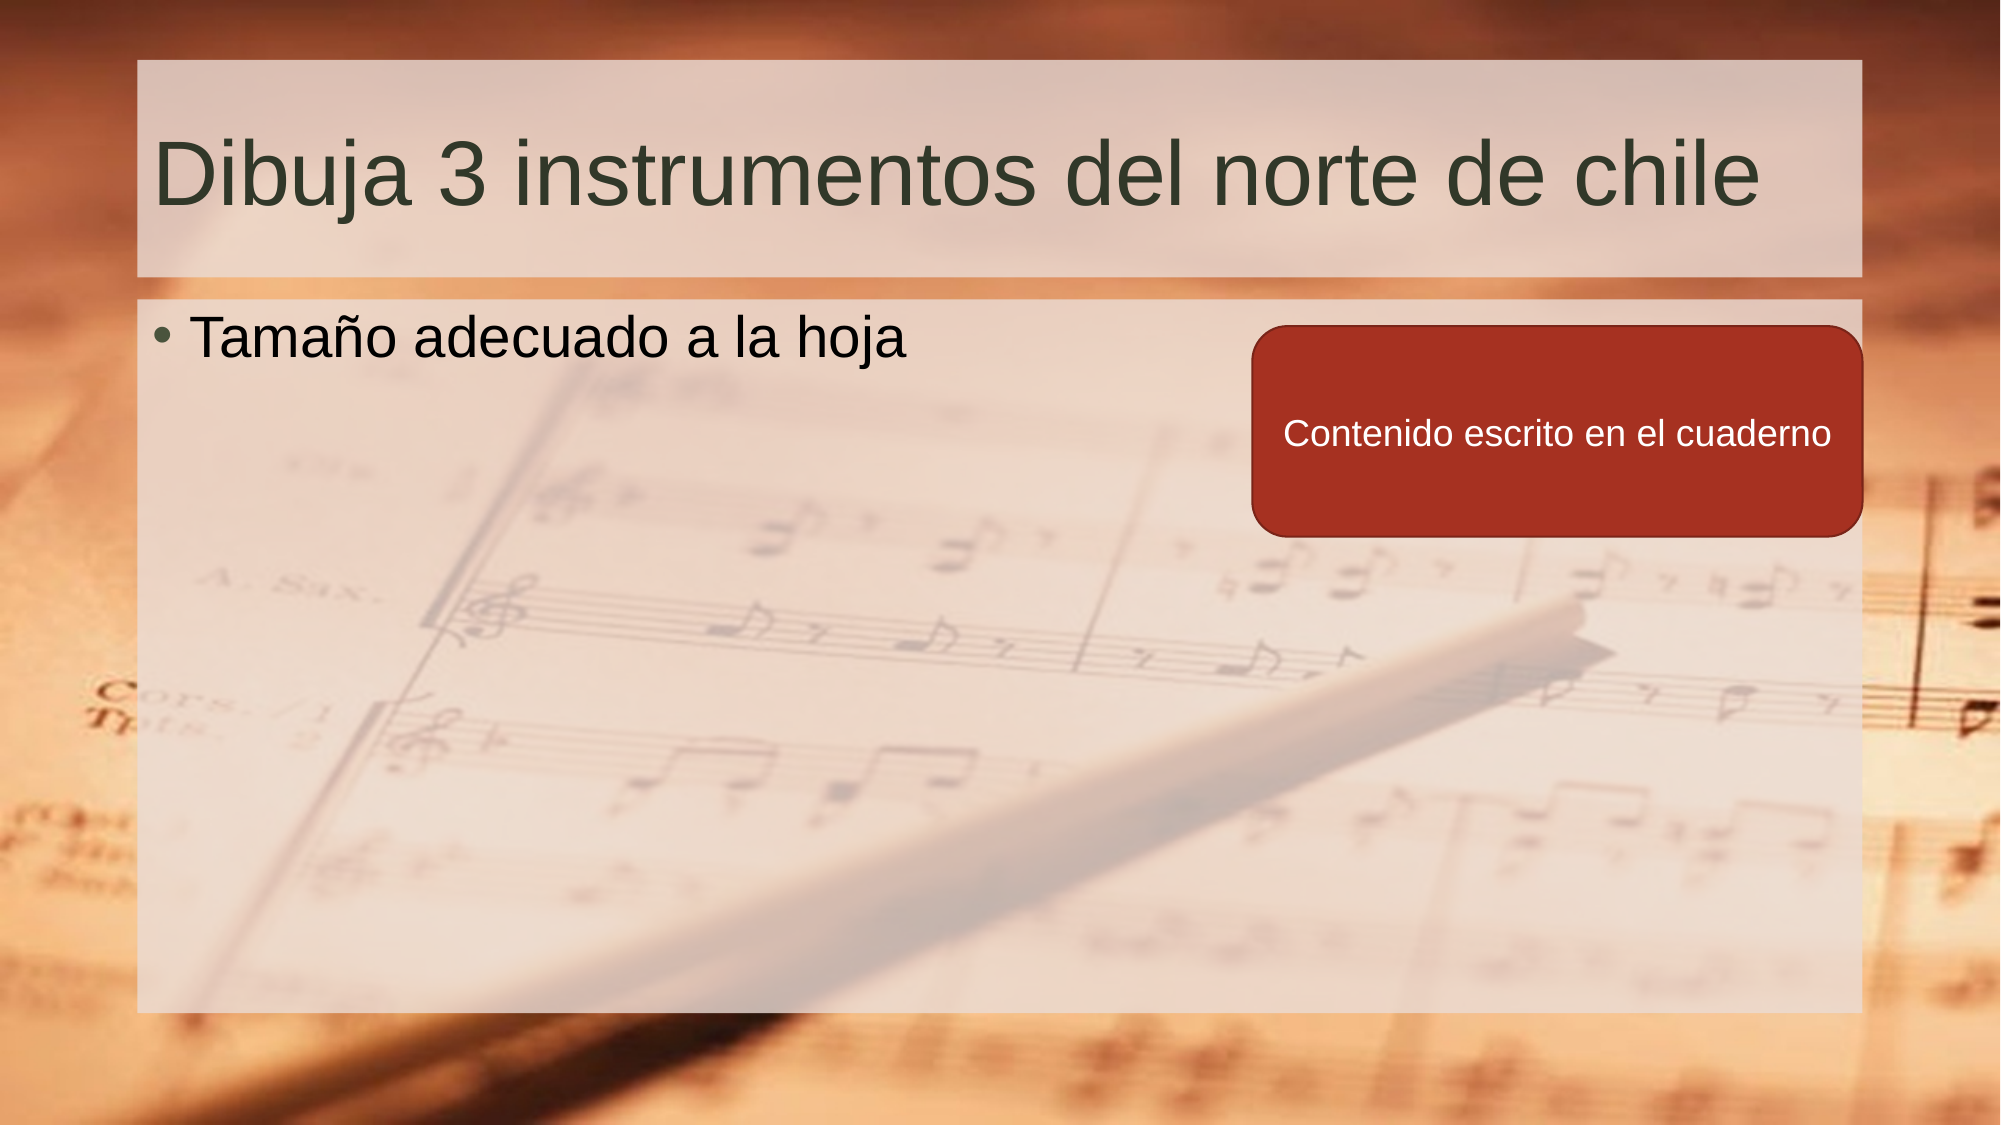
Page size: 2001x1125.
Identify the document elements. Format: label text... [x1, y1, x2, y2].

list Tamaño adecuado a la hoja [137, 299, 1863, 1014]
text_box Contenido escrito en el cuaderno [1252, 326, 1863, 537]
picture [0, 0, 2001, 1125]
title Dibuja 3 instrumentos del norte de chile [137, 59, 1863, 278]
